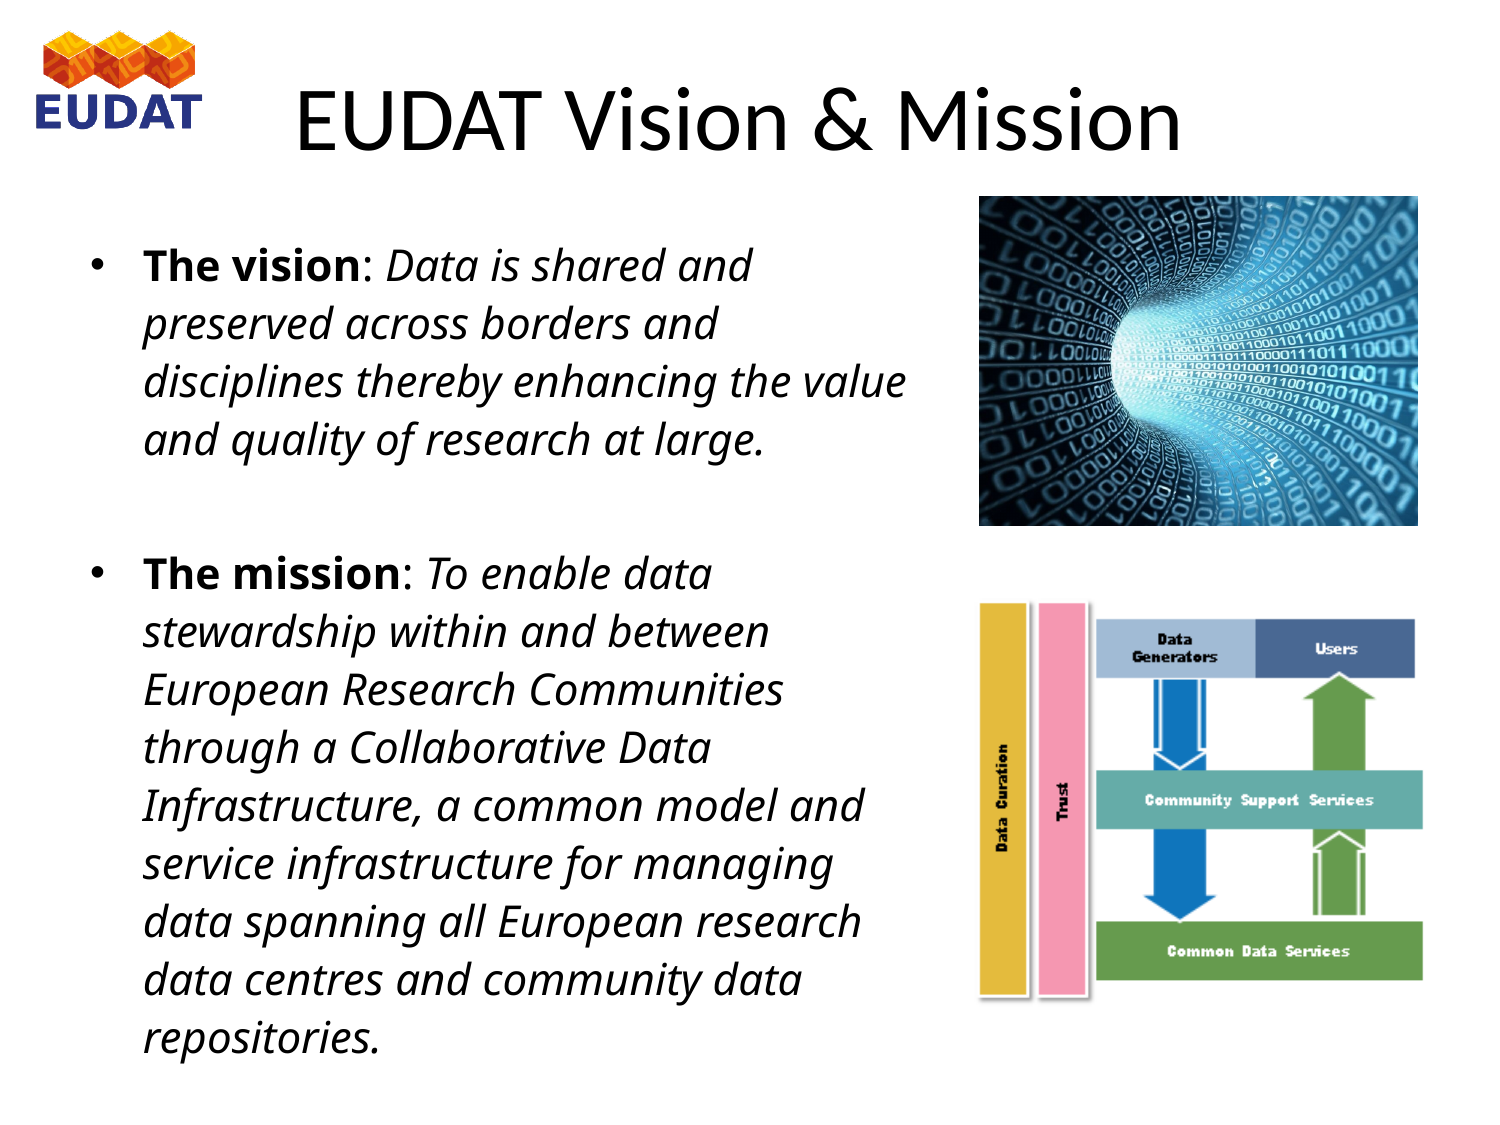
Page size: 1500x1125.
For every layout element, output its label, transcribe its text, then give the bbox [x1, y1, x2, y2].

picture [8, 0, 210, 162]
picture [950, 585, 1447, 1014]
text_box EUDAT Vision & Mission [143, 42, 1357, 186]
picture [978, 195, 1419, 526]
text_box The vision: Data is shared and preserved across borders and disciplines thereby enhancing the value and quality of research at large. The mission: To enable data stewardship within and between European Research Communities through a Collaborative Data Infrastructure, a common model and service infrastructure for managing data spanning all European research data centres and community data repositories. [74, 224, 928, 1071]
